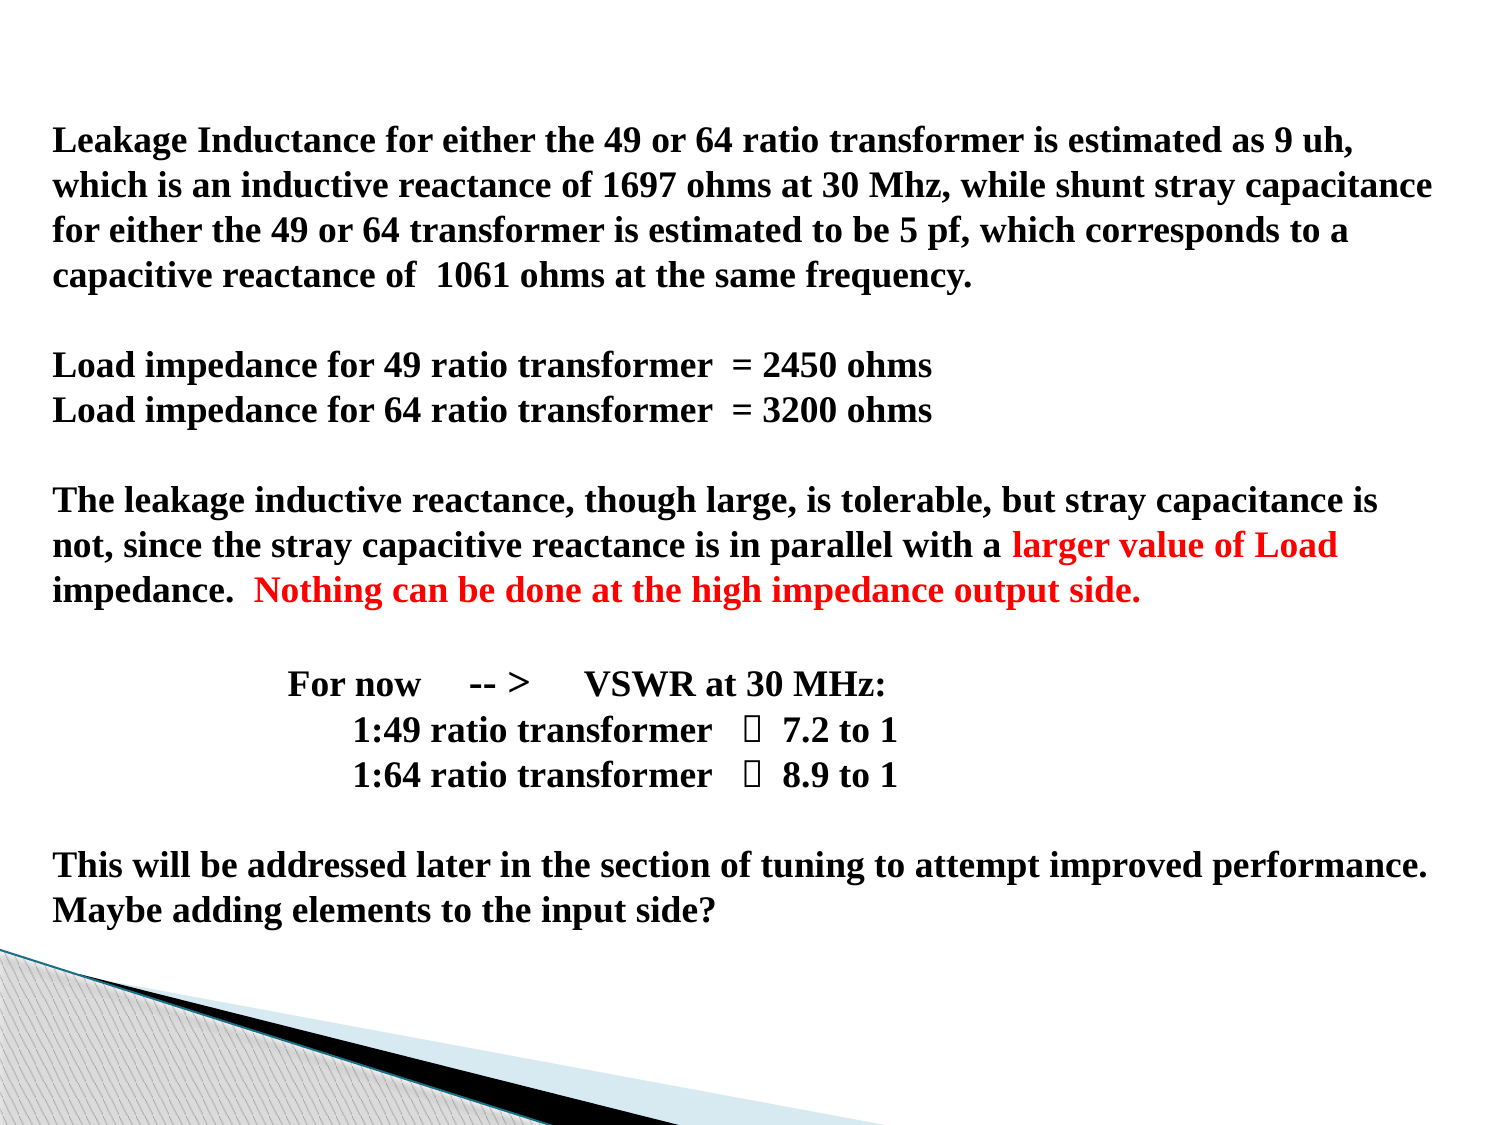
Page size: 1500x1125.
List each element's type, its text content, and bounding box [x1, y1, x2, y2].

text_box Leakage Inductance for either the 49 or 64 ratio transformer is estimated as 9 uh, which is an inductive reactance of 1697 ohms at 30 Mhz, while shunt stray capacitance for either the 49 or 64 transformer is estimated to be 5 pf, which corresponds to a capacitive reactance of 1061 ohms at the same frequency. Load impedance for 49 ratio transformer = 2450 ohms Load impedance for 64 ratio transformer = 3200 ohms The leakage inductive reactance, though large, is tolerable, but stray capacitance is not, since the stray capacitive reactance is in parallel with a larger value of Load impedance. Nothing can be done at the high impedance output side. For now -- > VSWR at 30 MHz: 1:49 ratio transformer  7.2 to 1 1:64 ratio transformer  8.9 to 1 This will be addressed later in the section of tuning to attempt improved performance. Maybe adding elements to the input side? [37, 62, 1463, 1028]
